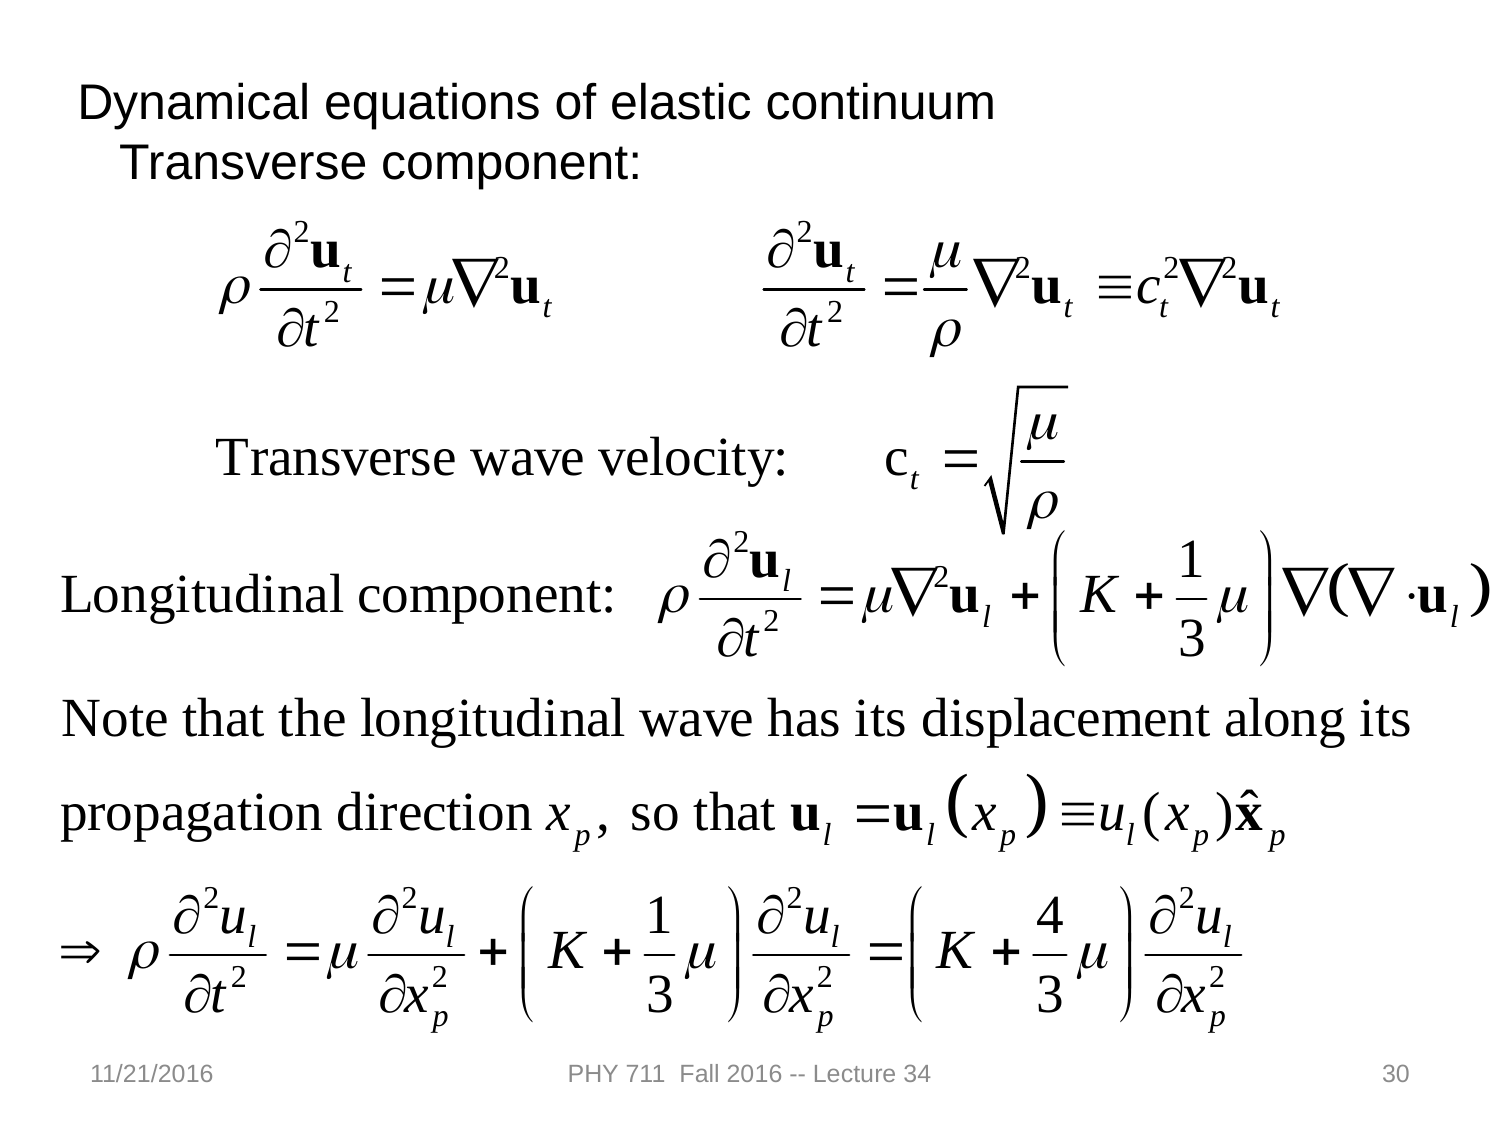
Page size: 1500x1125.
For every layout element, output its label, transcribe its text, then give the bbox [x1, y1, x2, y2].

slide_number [75, 1052, 425, 1103]
text_box Dynamical equations of elastic continuum Transverse component: [62, 62, 1363, 198]
footer PHY 711 Fall 2016 -- Lecture 34 [512, 1052, 988, 1103]
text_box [211, 209, 1289, 517]
slide_number 30 [1074, 1052, 1425, 1103]
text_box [54, 518, 1494, 1043]
